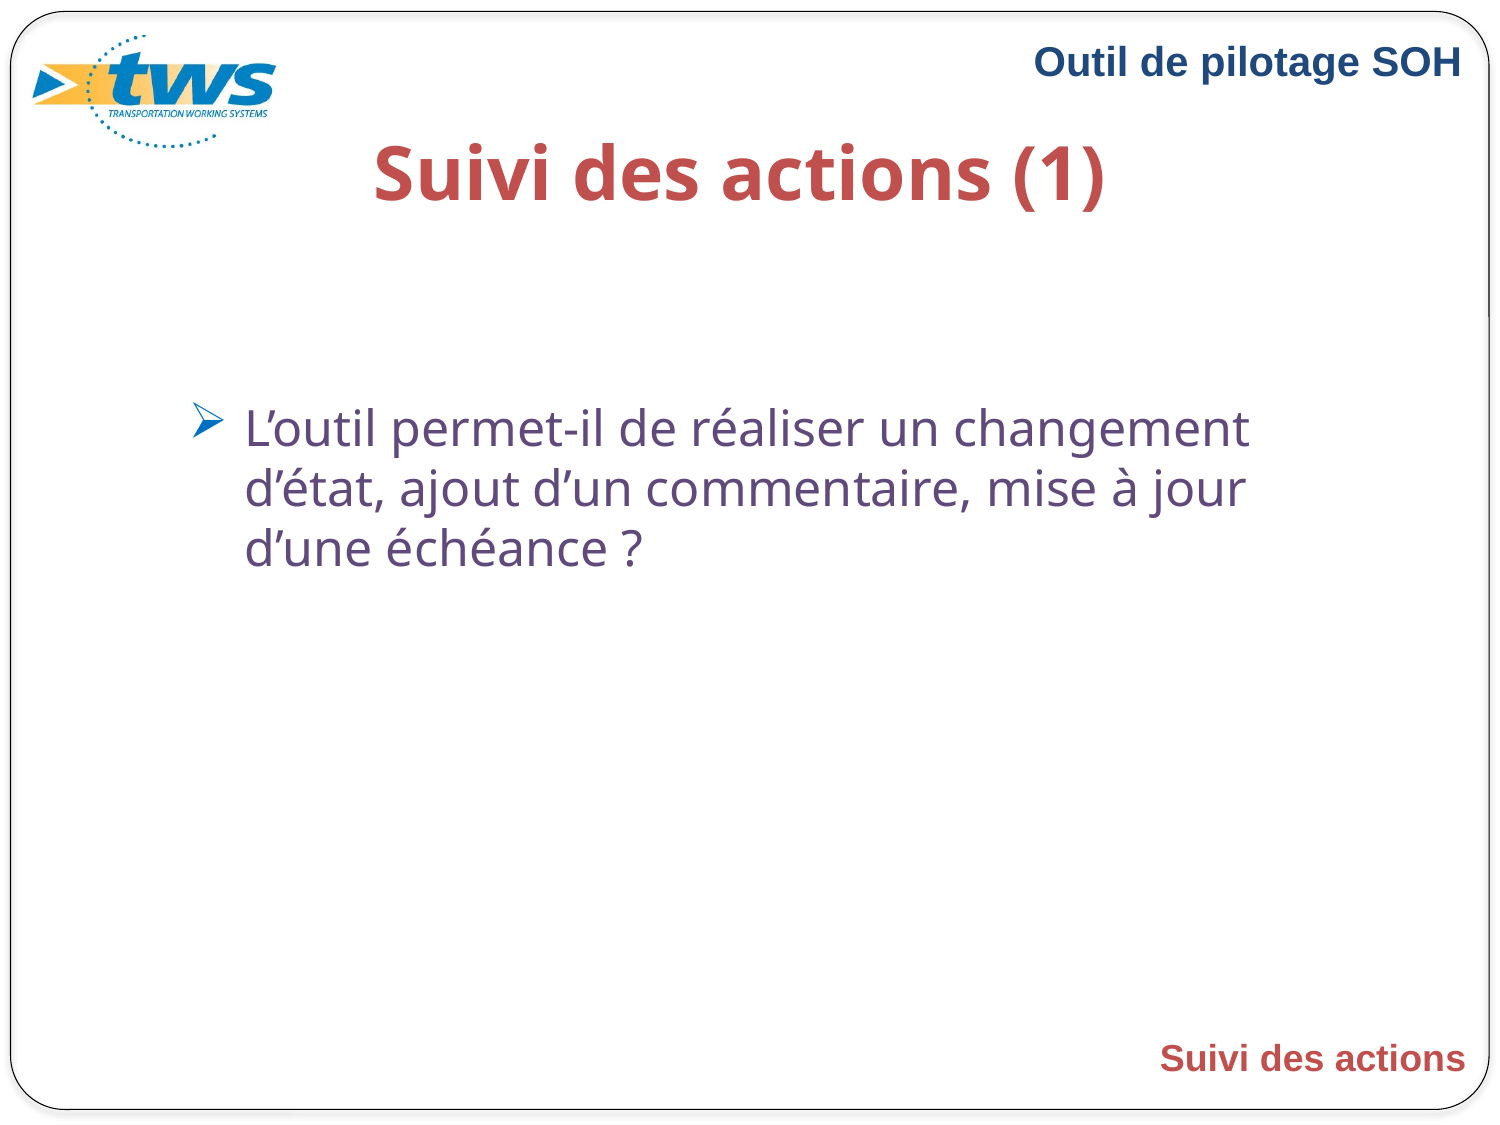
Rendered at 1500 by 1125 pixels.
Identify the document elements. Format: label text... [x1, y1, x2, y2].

slide_number Suivi des actions [358, 1017, 1482, 1096]
title Suivi des actions (1) [358, 67, 1482, 231]
text_box L’outil permet-il de réaliser un changement d’état, ajout d’un commentaire, mise à jour d’une échéance ? [173, 388, 1311, 584]
picture [25, 35, 299, 170]
